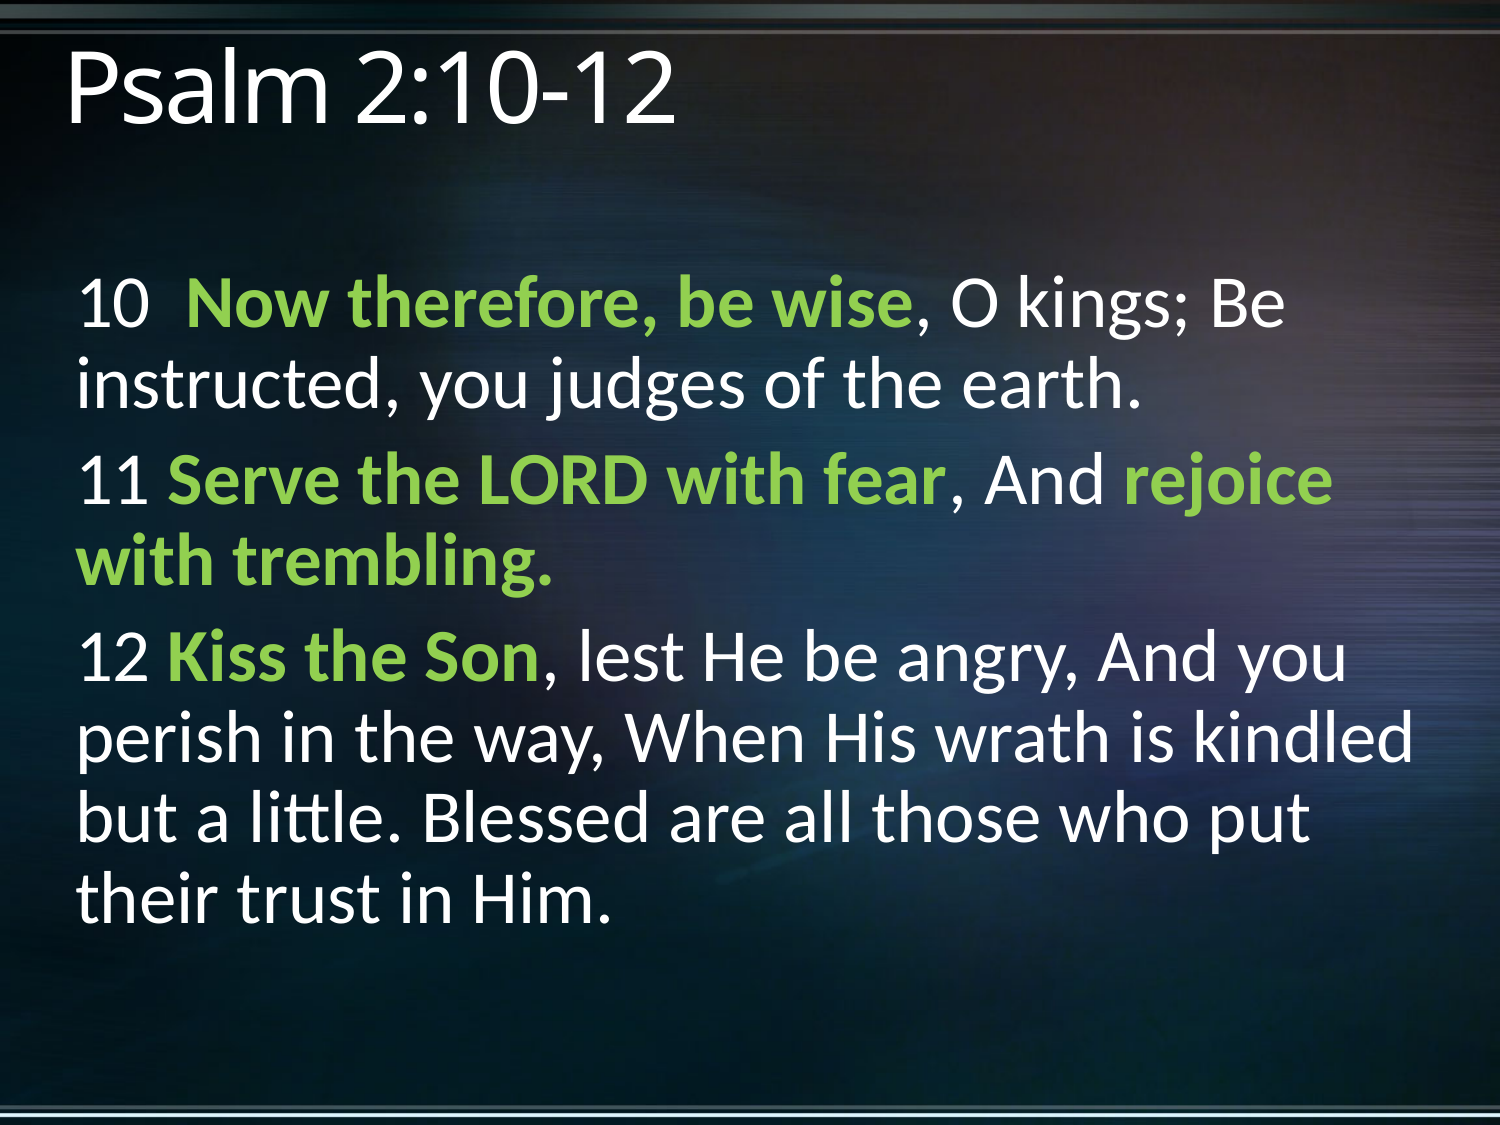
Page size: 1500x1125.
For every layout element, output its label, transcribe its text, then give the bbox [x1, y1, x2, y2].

picture [0, 0, 1500, 1125]
title Psalm 2:10-12 [62, 37, 1438, 147]
list 10 Now therefore, be wise, O kings; Be instructed, you judges of the earth. 11 Serve the LORD with fear, And rejoice with trembling. 12 Kiss the Son, lest He be angry, And you perish in the way, When His wrath is kindled but a little. Blessed are all those who put their trust in Him. [75, 262, 1425, 1125]
